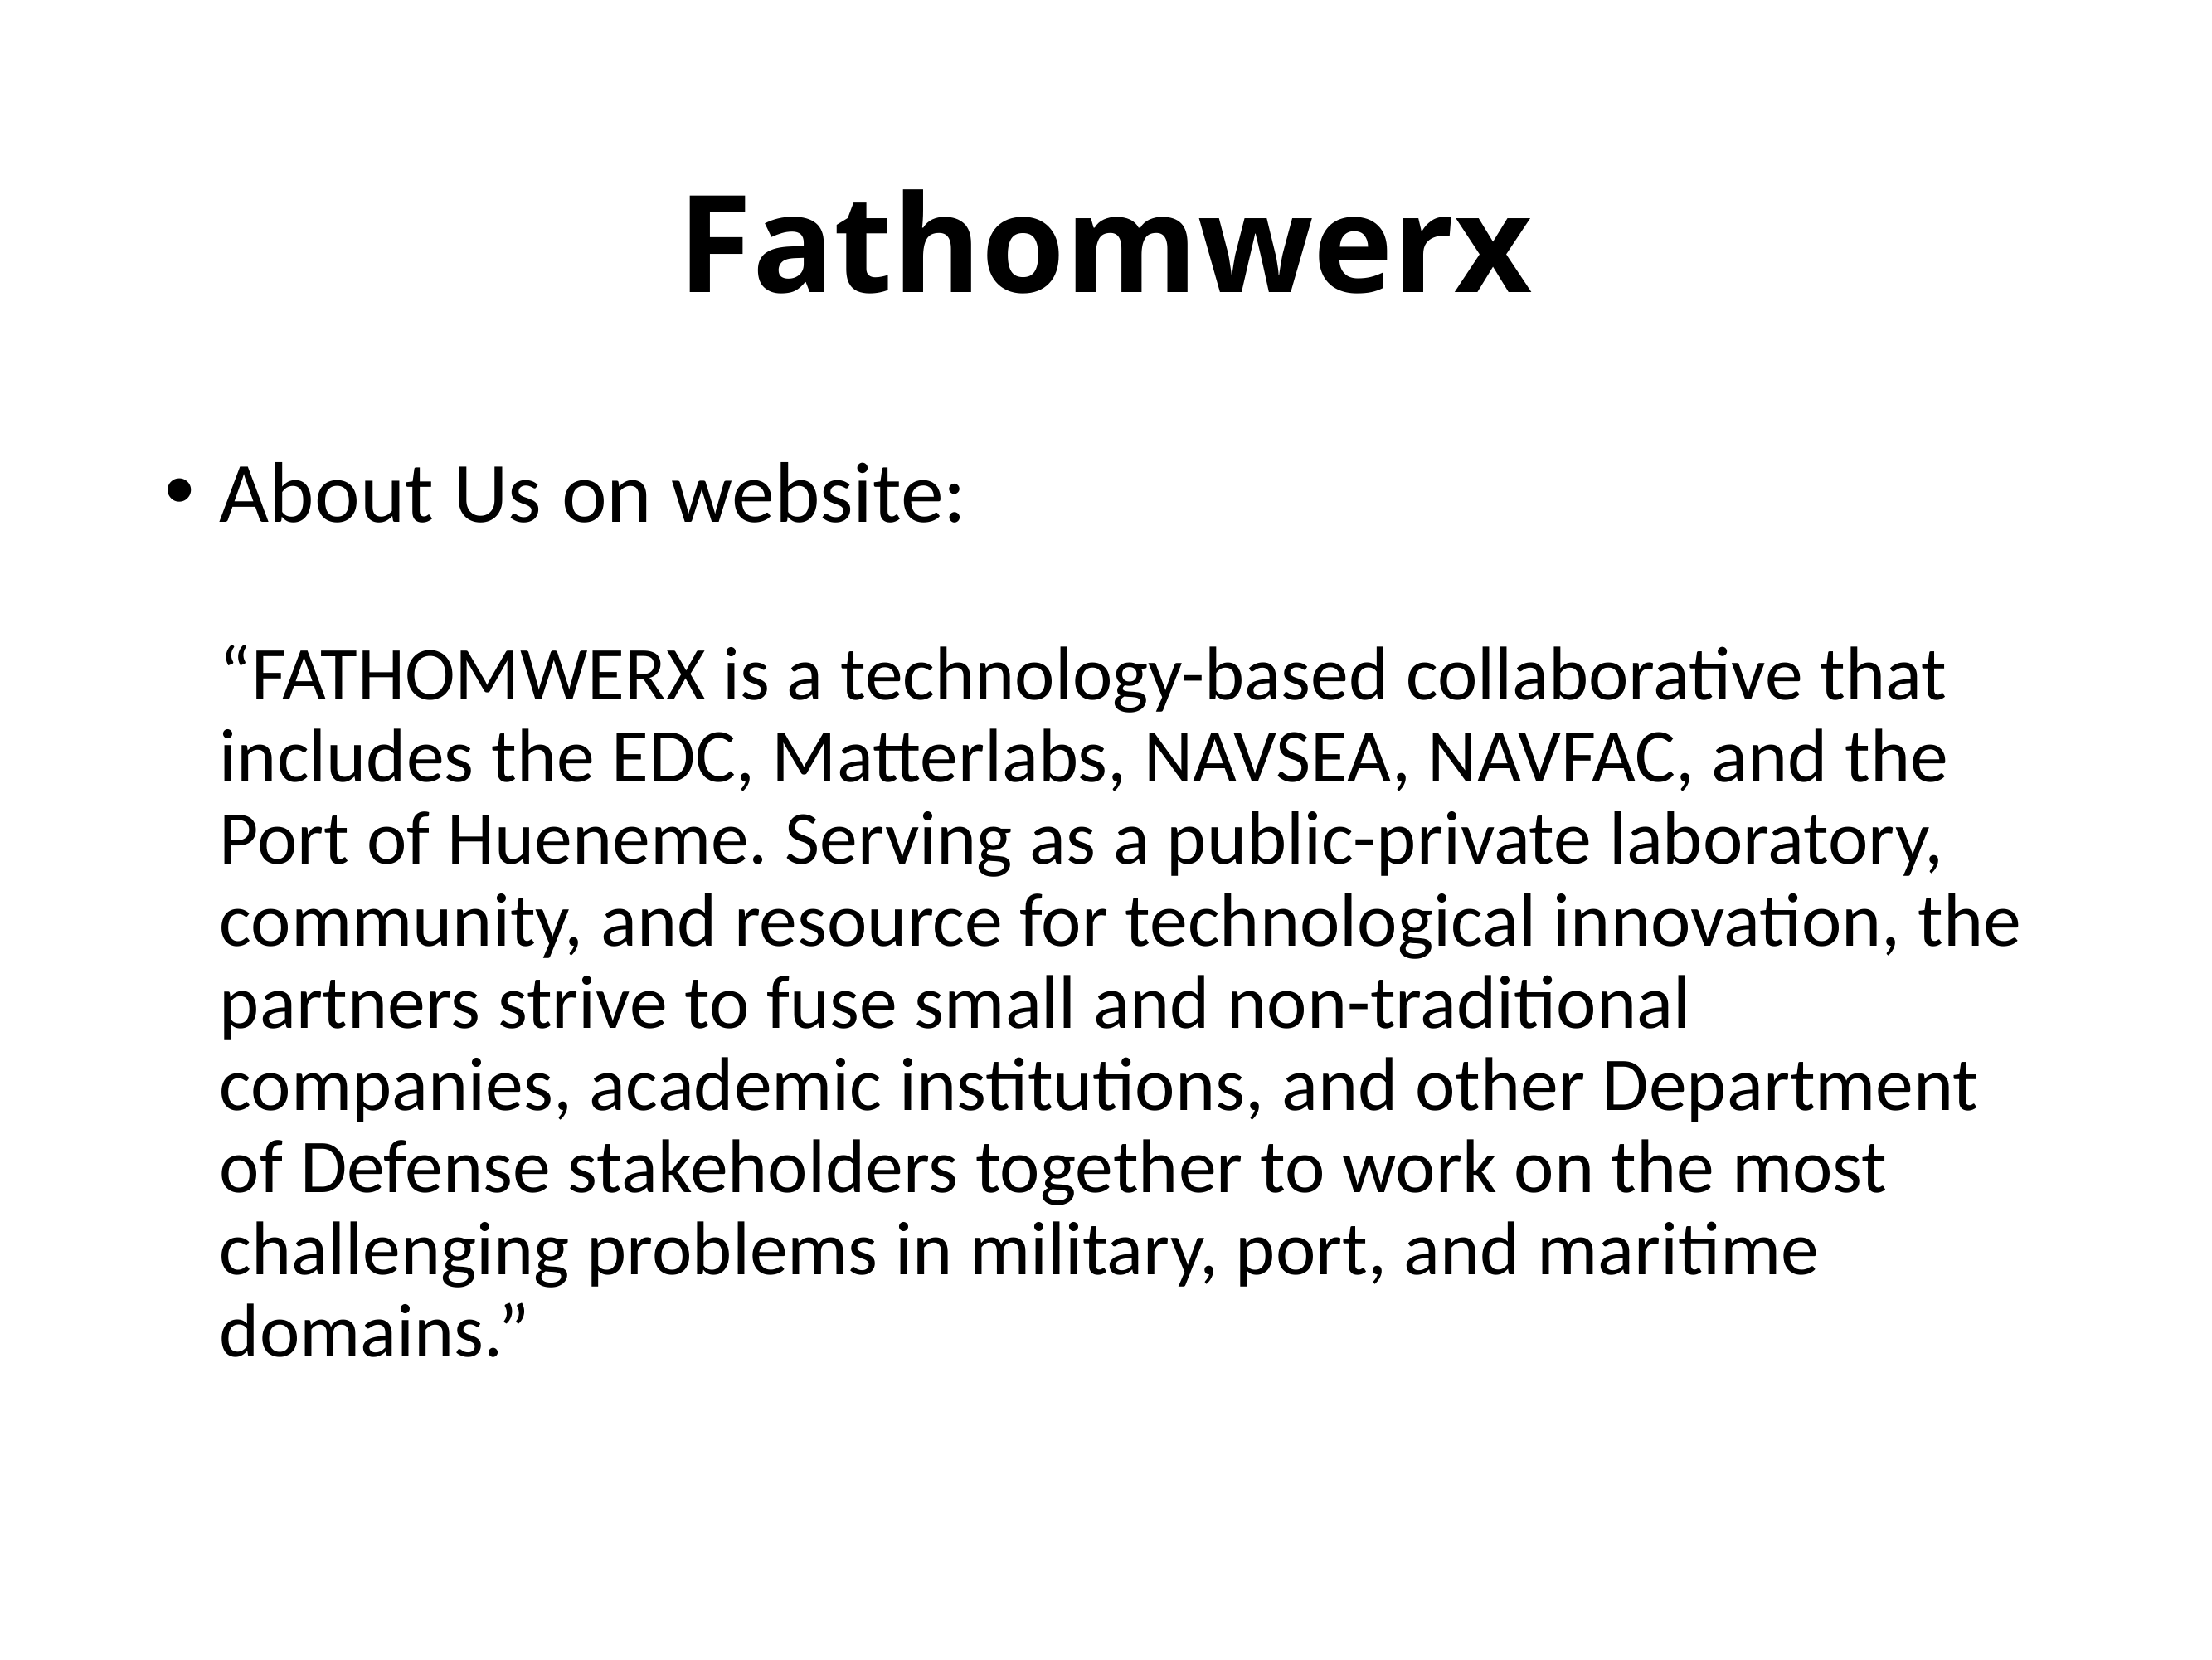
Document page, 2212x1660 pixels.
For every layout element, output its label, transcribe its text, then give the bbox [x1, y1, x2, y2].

list About Us on website: “FATHOMWERX is a technology-based collaborative that includes the EDC, Matterlabs, NAVSEA, NAVFAC, and the Port of Hueneme. Serving as a public-private laboratory, community, and resource for technological innovation, the partners strive to fuse small and non-traditional companies, academic institutions, and other Department of Defense stakeholders together to work on the most challenging problems in military, port, and maritime domains.” [152, 441, 2060, 1495]
title Fathomwerx [152, 88, 2060, 409]
